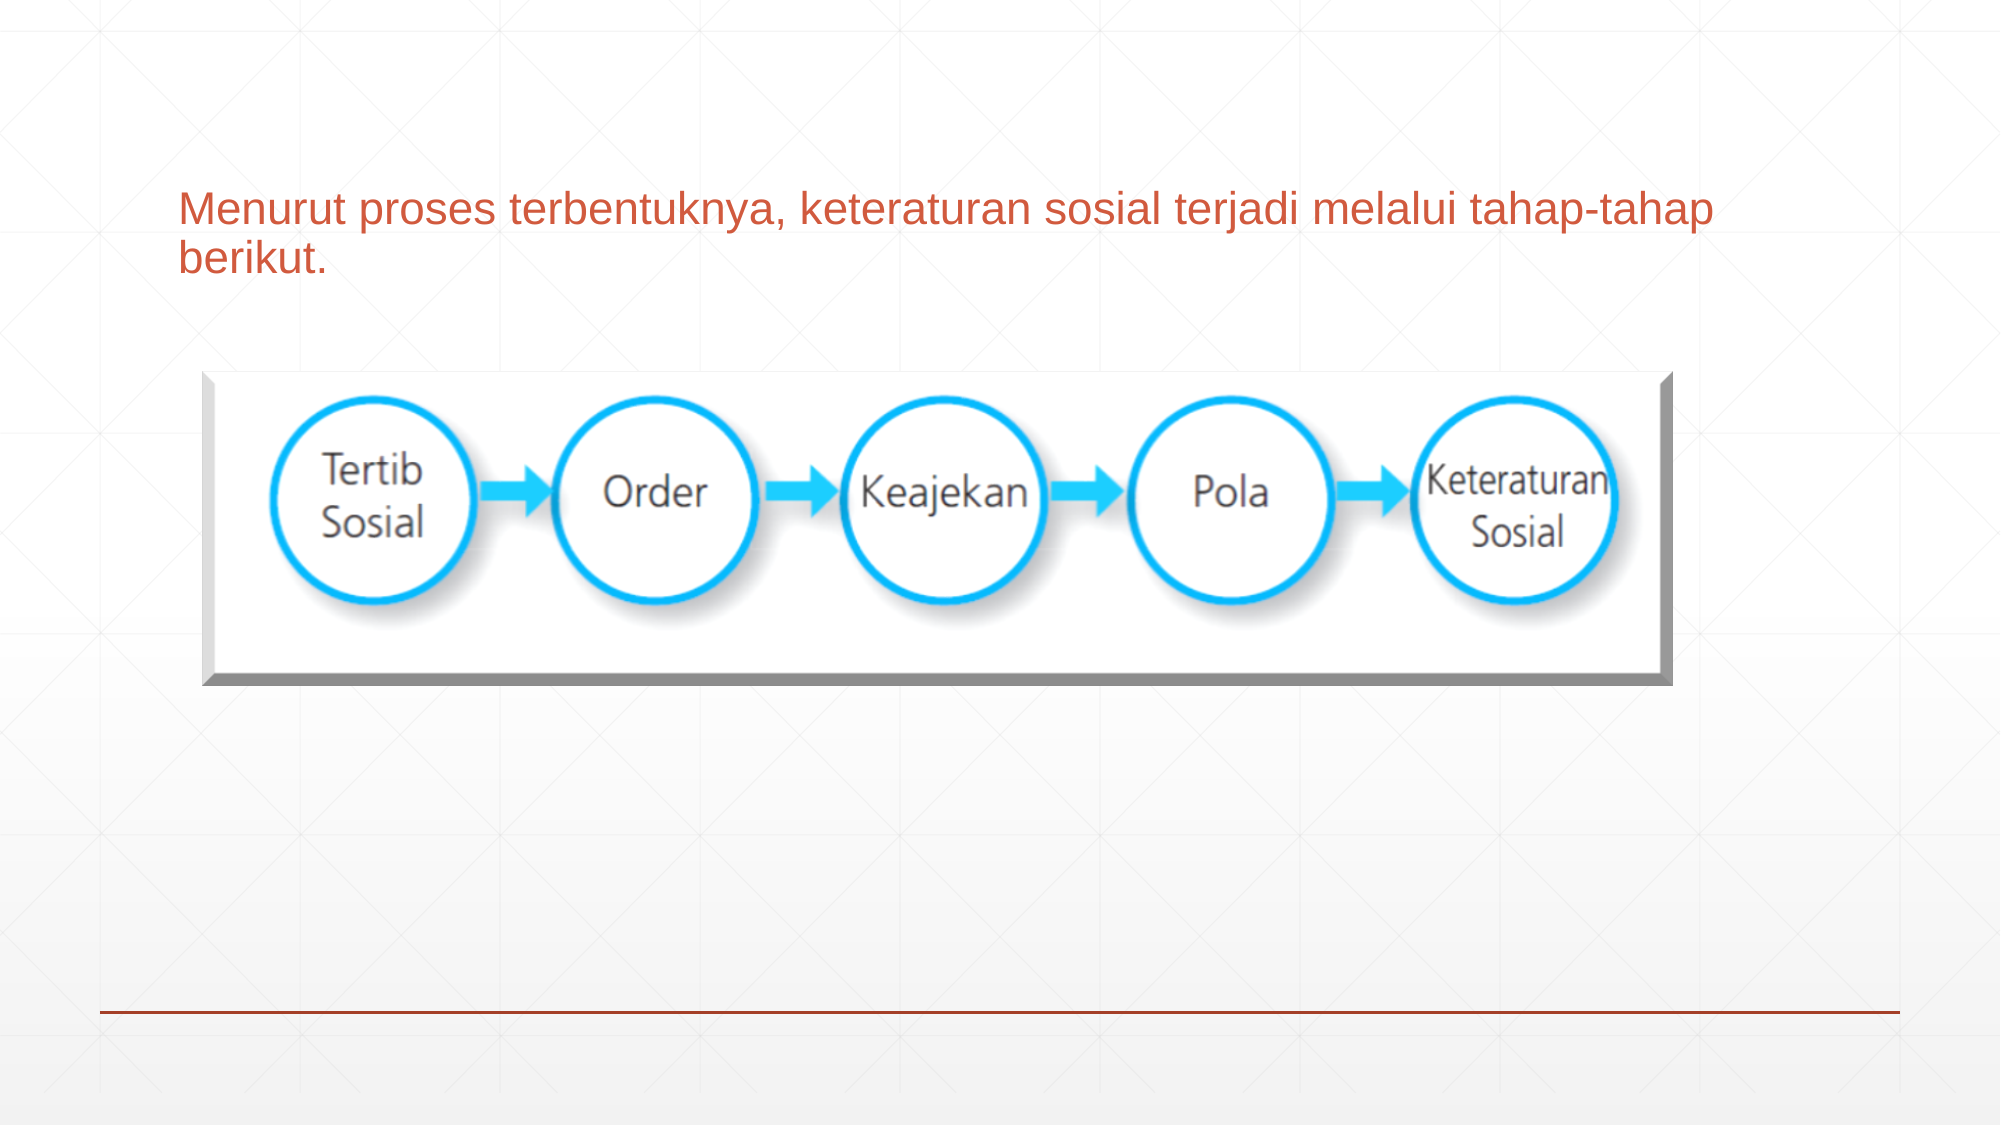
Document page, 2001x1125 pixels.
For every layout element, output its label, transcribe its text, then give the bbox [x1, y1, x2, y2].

list Menurut proses terbentuknya, keteraturan sosial terjadi melalui tahap-tahap berikut. [163, 181, 1788, 288]
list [200, 369, 1675, 688]
